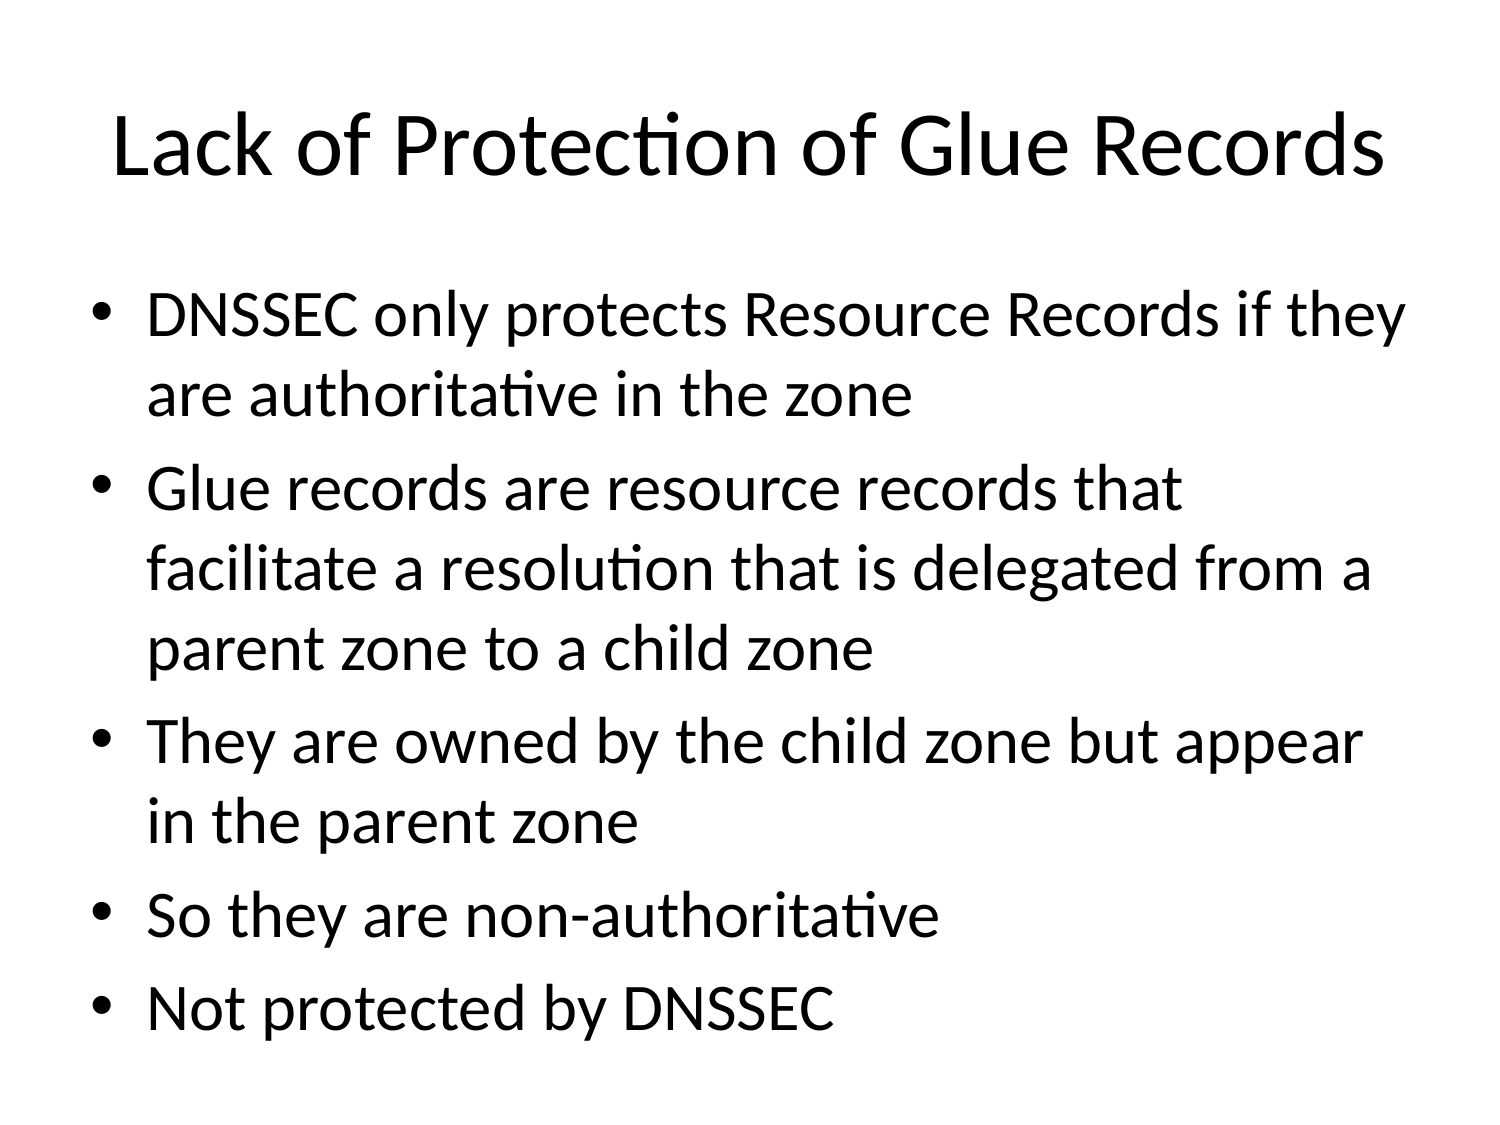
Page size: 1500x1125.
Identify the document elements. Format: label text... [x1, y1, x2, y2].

title Lack of Protection of Glue Records [75, 45, 1425, 233]
list DNSSEC only protects Resource Records if they are authoritative in the zone Glue records are resource records that facilitate a resolution that is delegated from a parent zone to a child zone They are owned by the child zone but appear in the parent zone So they are non-authoritative Not protected by DNSSEC [75, 262, 1425, 1074]
